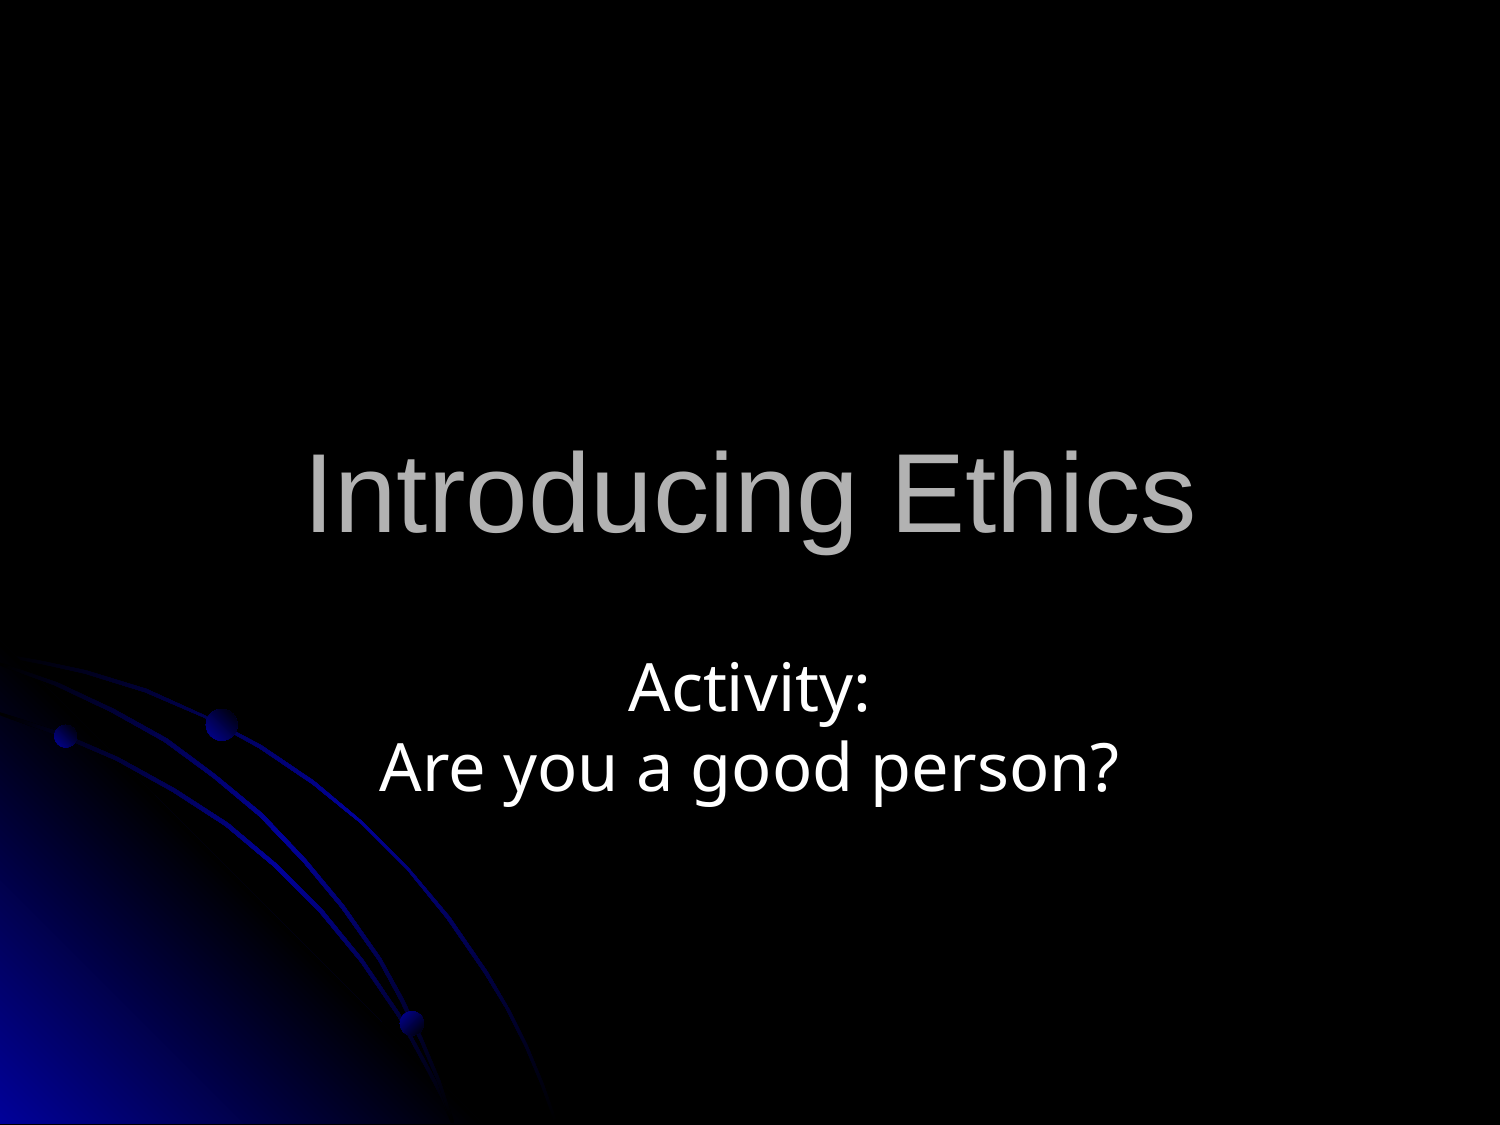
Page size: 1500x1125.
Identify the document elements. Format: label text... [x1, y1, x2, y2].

title Introducing Ethics [112, 277, 1388, 563]
subtitle Activity: Are you a good person? [225, 637, 1275, 925]
